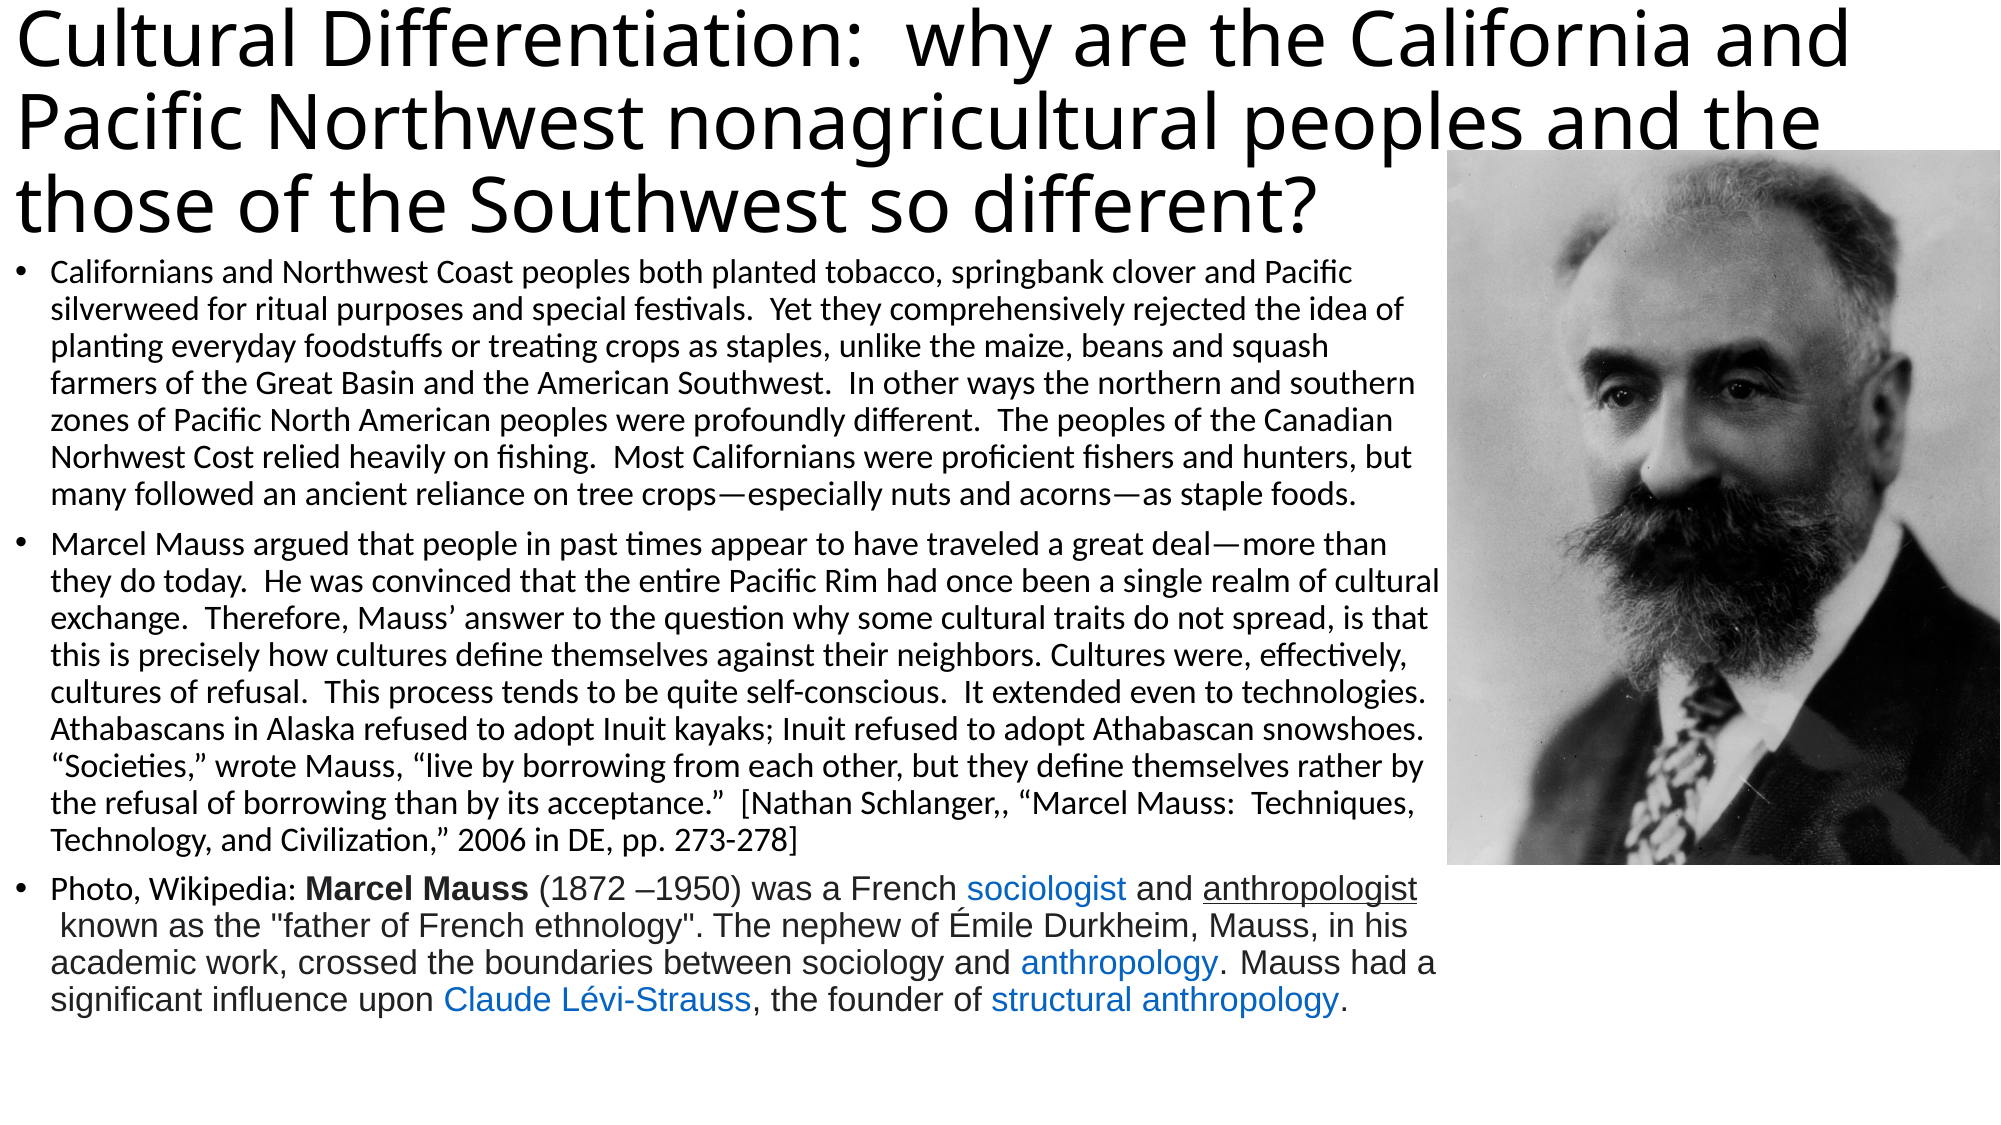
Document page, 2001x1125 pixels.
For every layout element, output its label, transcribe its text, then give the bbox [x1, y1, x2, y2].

list Californians and Northwest Coast peoples both planted tobacco, springbank clover and Pacific silverweed for ritual purposes and special festivals. Yet they comprehensively rejected the idea of planting everyday foodstuffs or treating crops as staples, unlike the maize, beans and squash farmers of the Great Basin and the American Southwest. In other ways the northern and southern zones of Pacific North American peoples were profoundly different. The peoples of the Canadian Norhwest Cost relied heavily on fishing. Most Californians were proficient fishers and hunters, but many followed an ancient reliance on tree crops—especially nuts and acorns—as staple foods. Marcel Mauss argued that people in past times appear to have traveled a great deal—more than they do today. He was convinced that the entire Pacific Rim had once been a single realm of cultural exchange. Therefore, Mauss’ answer to the question why some cultural traits do not spread, is that this is precisely how cultures define themselves against their neighbors. Cultures were, effectively, cultures of refusal. This process tends to be quite self-conscious. It extended even to technologies. Athabascans in Alaska refused to adopt Inuit kayaks; Inuit refused to adopt Athabascan snowshoes. “Societies,” wrote Mauss, “live by borrowing from each other, but they define themselves rather by the refusal of borrowing than by its acceptance.” [Nathan Schlanger,, “Marcel Mauss: Techniques, Technology, and Civilization,” 2006 in DE, pp. 273-278] Photo, Wikipedia: Marcel Mauss (1872 –1950) was a French sociologist and anthropologist known as the "father of French ethnology". The nephew of Émile Durkheim, Mauss, in his academic work, crossed the boundaries between sociology and anthropology. Mauss had a significant influence upon Claude Lévi-Strauss, the founder of structural anthropology. [0, 246, 1457, 1048]
title Cultural Differentiation: why are the California and Pacific Northwest nonagricultural peoples and the those of the Southwest so different? [0, 0, 1986, 246]
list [1447, 150, 2000, 865]
